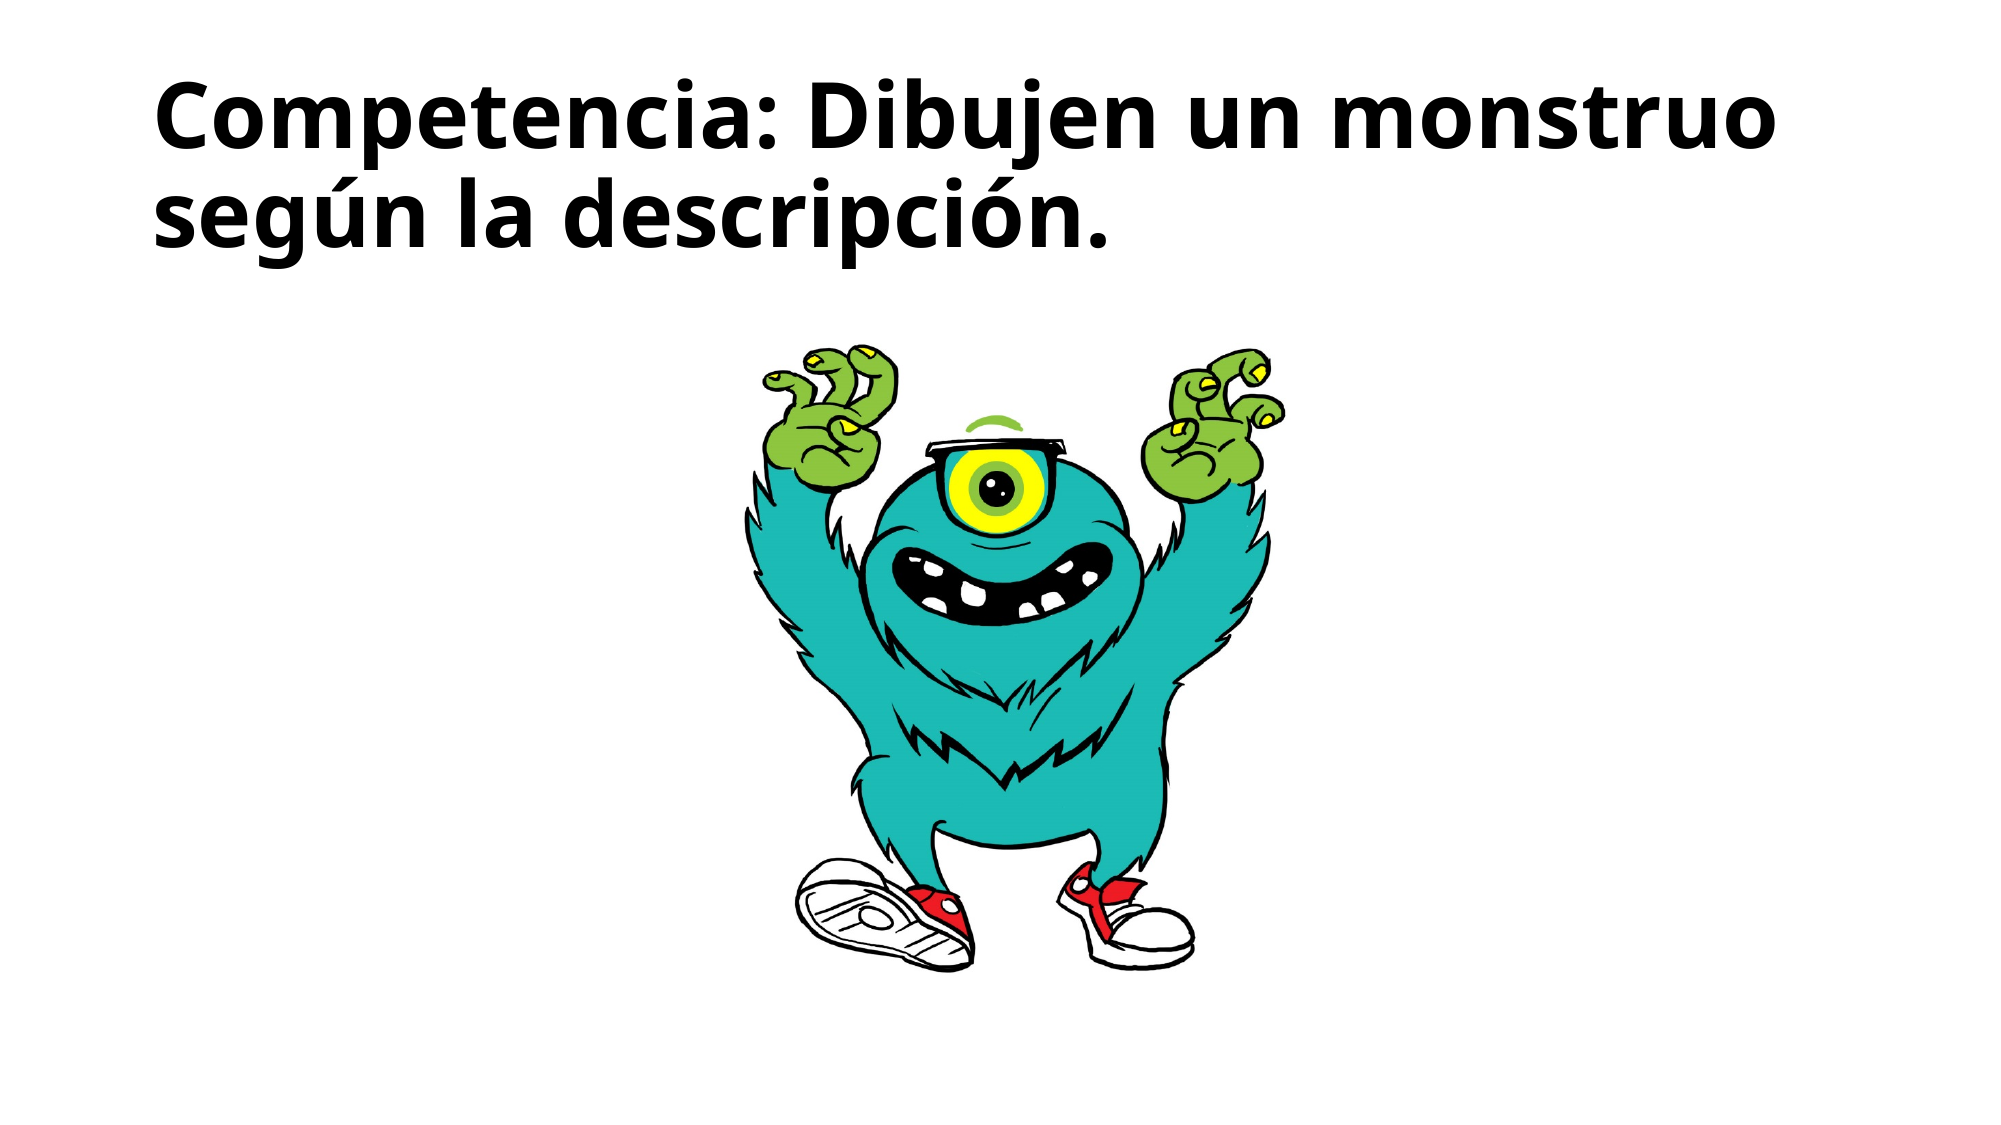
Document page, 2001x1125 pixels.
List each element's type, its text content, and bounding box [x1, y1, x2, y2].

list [663, 299, 1337, 1014]
title Competencia: Dibujen un monstruo según la descripción. [137, 59, 1863, 278]
